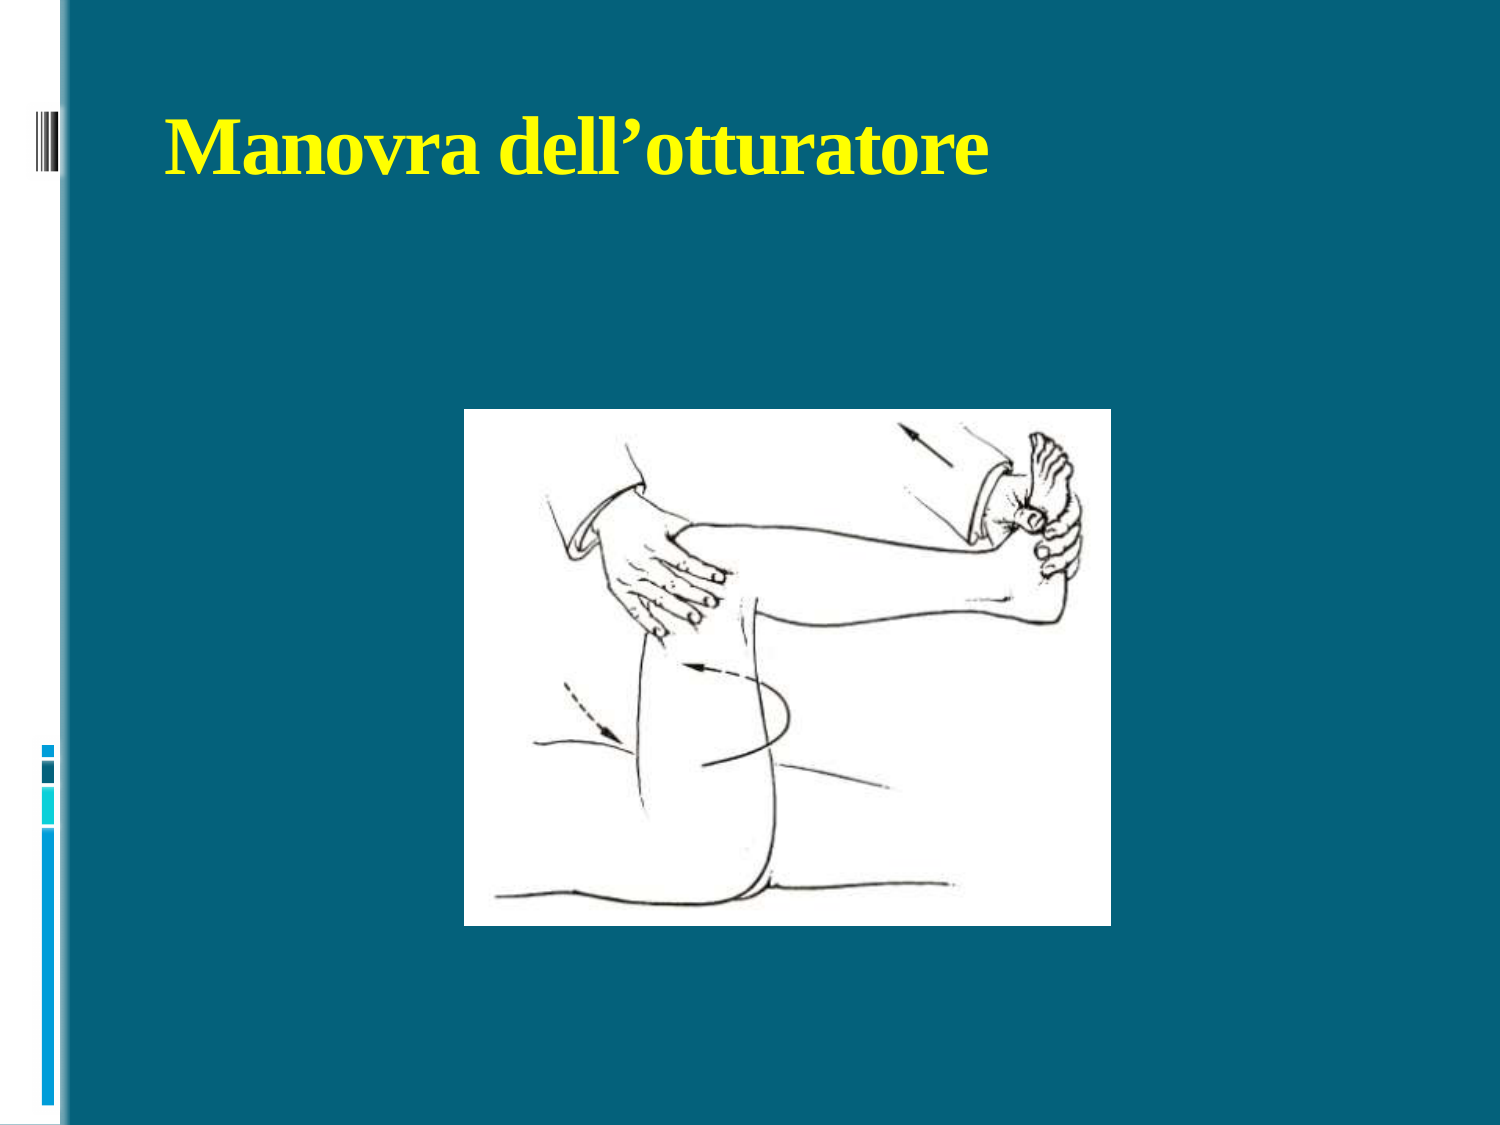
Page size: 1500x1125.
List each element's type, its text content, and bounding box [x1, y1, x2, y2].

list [464, 409, 1111, 926]
title Manovra dell’otturatore [150, 84, 1425, 235]
